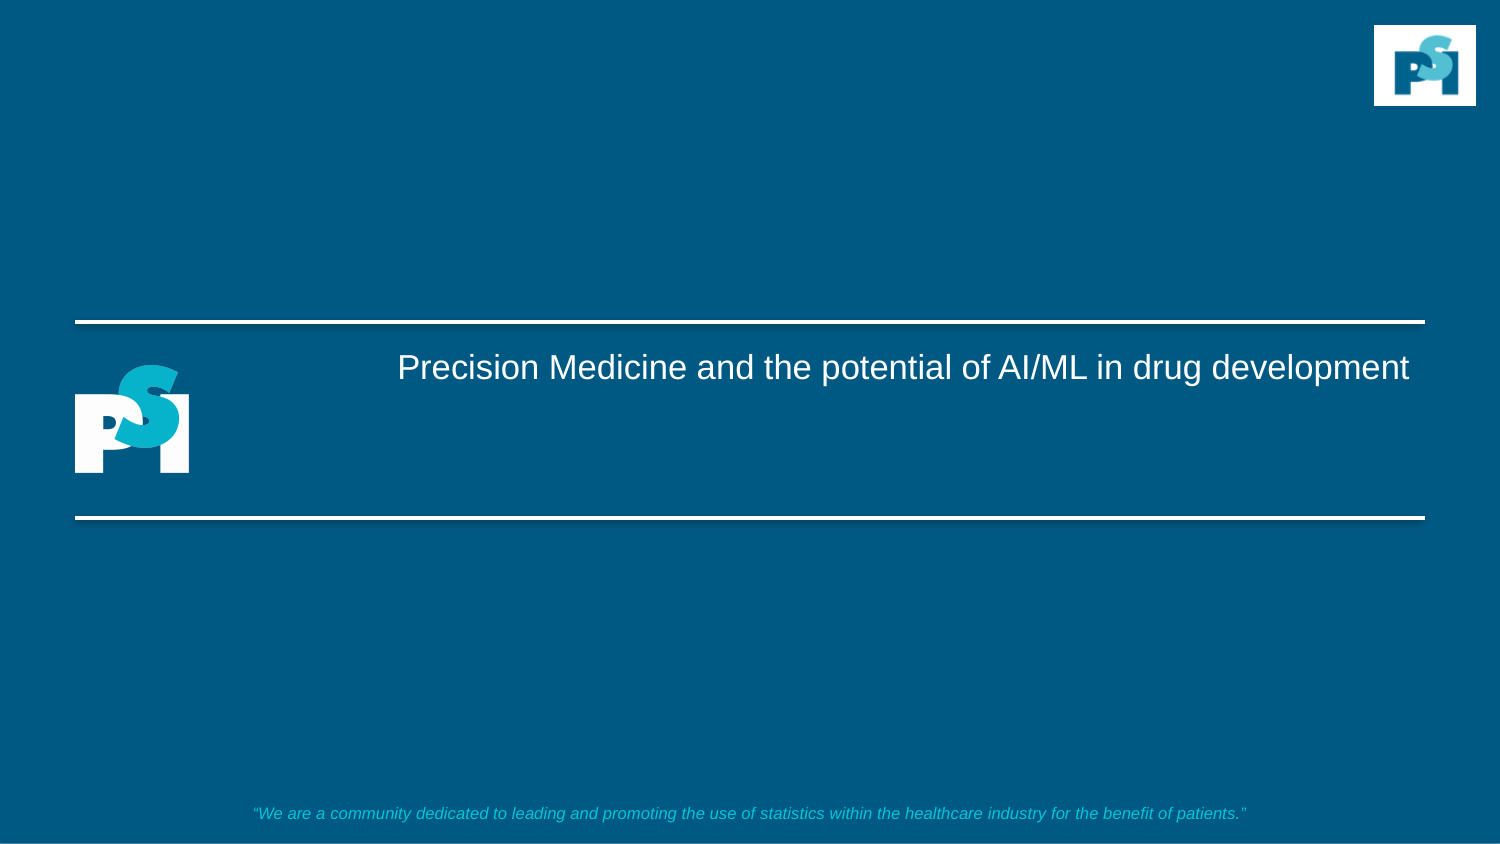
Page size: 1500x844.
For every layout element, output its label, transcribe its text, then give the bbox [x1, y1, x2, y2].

picture [76, 366, 188, 472]
title Precision Medicine and the potential of AI/ML in drug development [213, 342, 1425, 483]
picture [1375, 26, 1475, 105]
